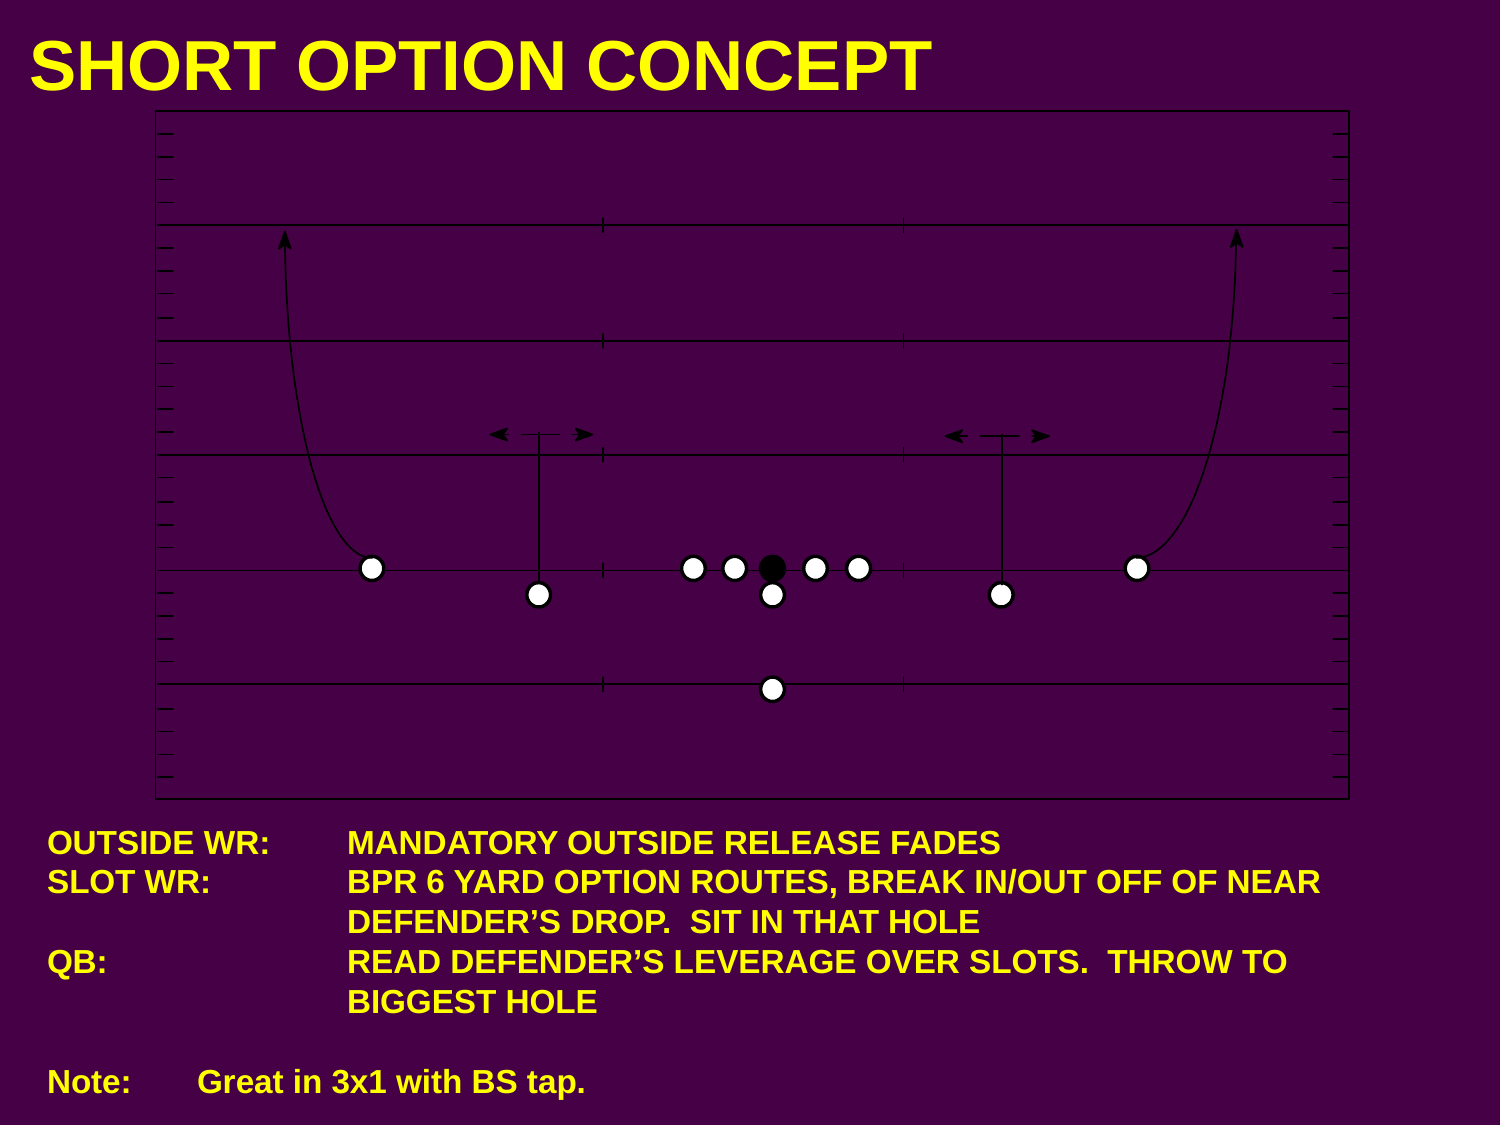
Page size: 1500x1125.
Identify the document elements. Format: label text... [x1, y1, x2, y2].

text_box OUTSIDE WR: MANDATORY OUTSIDE RELEASE FADES SLOT WR: BPR 6 YARD OPTION ROUTES, BREAK IN/OUT OFF OF NEAR DEFENDER’S DROP. SIT IN THAT HOLE QB: READ DEFENDER’S LEVERAGE OVER SLOTS. THROW TO BIGGEST HOLE Note: Great in 3x1 with BS tap. [32, 813, 1338, 1108]
picture [146, 102, 1360, 809]
text_box SHORT OPTION CONCEPT [14, 11, 949, 112]
